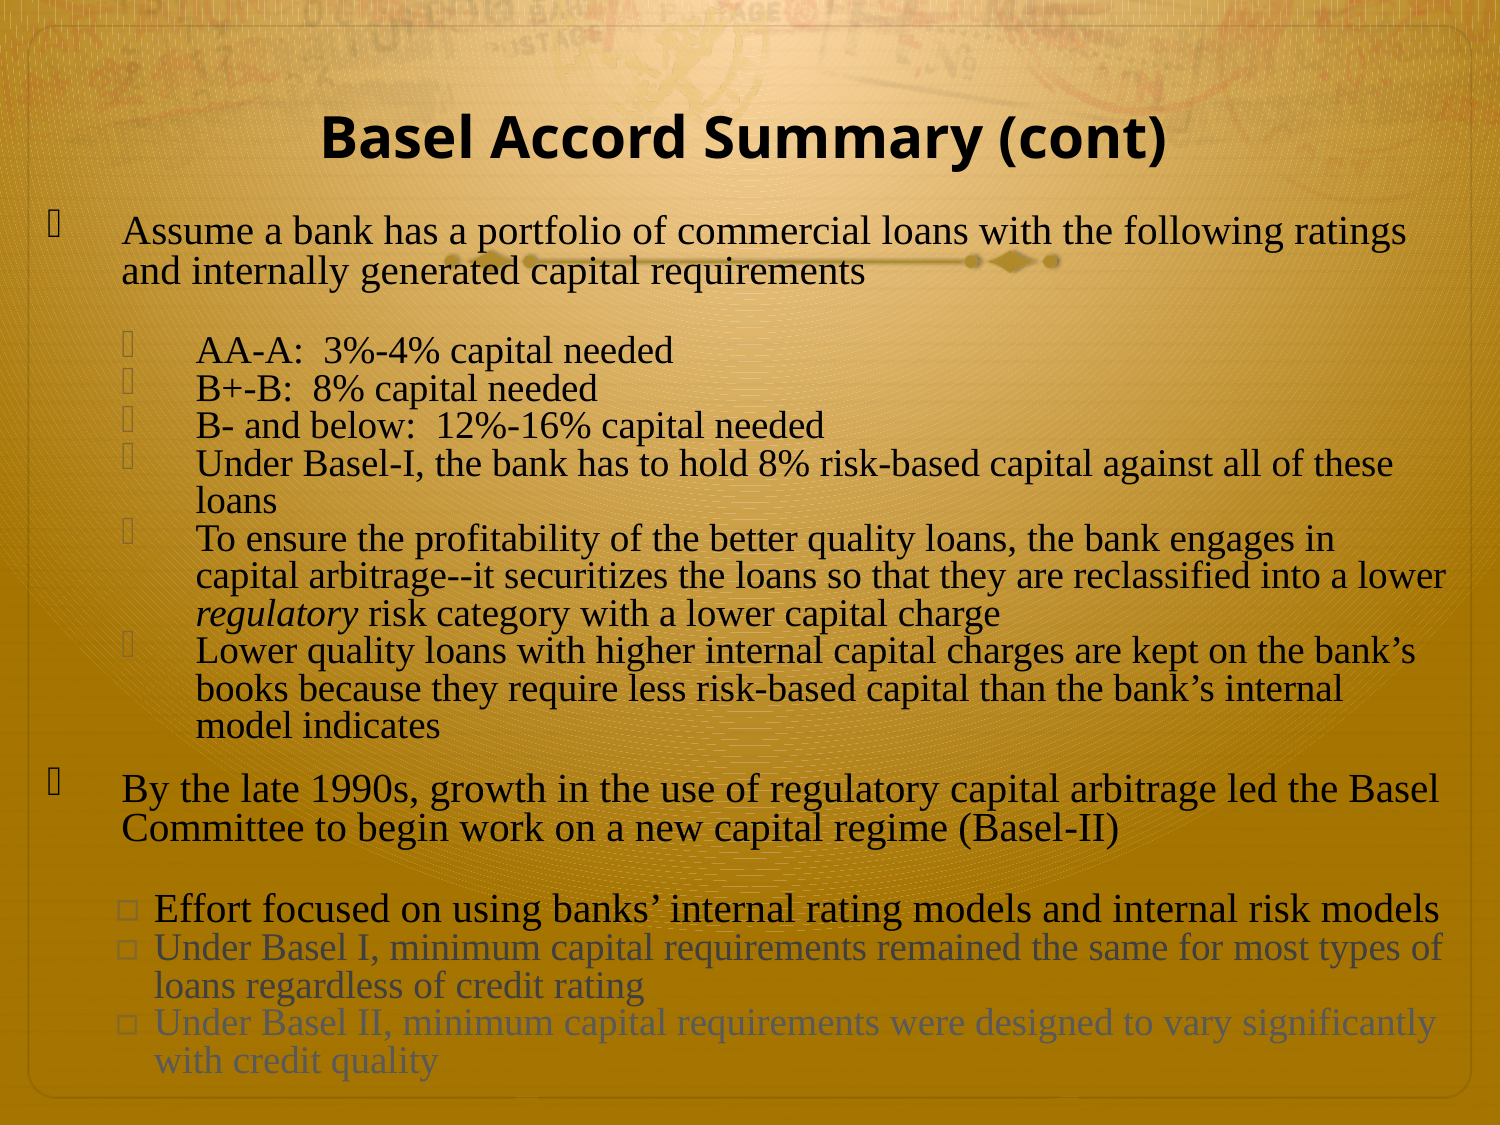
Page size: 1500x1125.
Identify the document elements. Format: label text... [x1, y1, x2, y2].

list Assume a bank has a portfolio of commercial loans with the following ratings and internally generated capital requirements AA-A: 3%-4% capital needed B+-B: 8% capital needed B- and below: 12%-16% capital needed Under Basel-I, the bank has to hold 8% risk-based capital against all of these loans To ensure the profitability of the better quality loans, the bank engages in capital arbitrage--it securitizes the loans so that they are reclassified into a lower regulatory risk category with a lower capital charge Lower quality loans with higher internal capital charges are kept on the bank’s books because they require less risk-based capital than the bank’s internal model indicates By the late 1990s, growth in the use of regulatory capital arbitrage led the Basel Committee to begin work on a new capital regime (Basel-II) Effort focused on using banks’ internal rating models and internal risk models Under Basel I, minimum capital requirements remained the same for most types of loans regardless of credit rating Under Basel II, minimum capital requirements were designed to vary significantly with credit quality [32, 205, 1464, 1098]
title Basel Accord Summary (cont) [68, 78, 1419, 193]
picture [0, 0, 1500, 1125]
